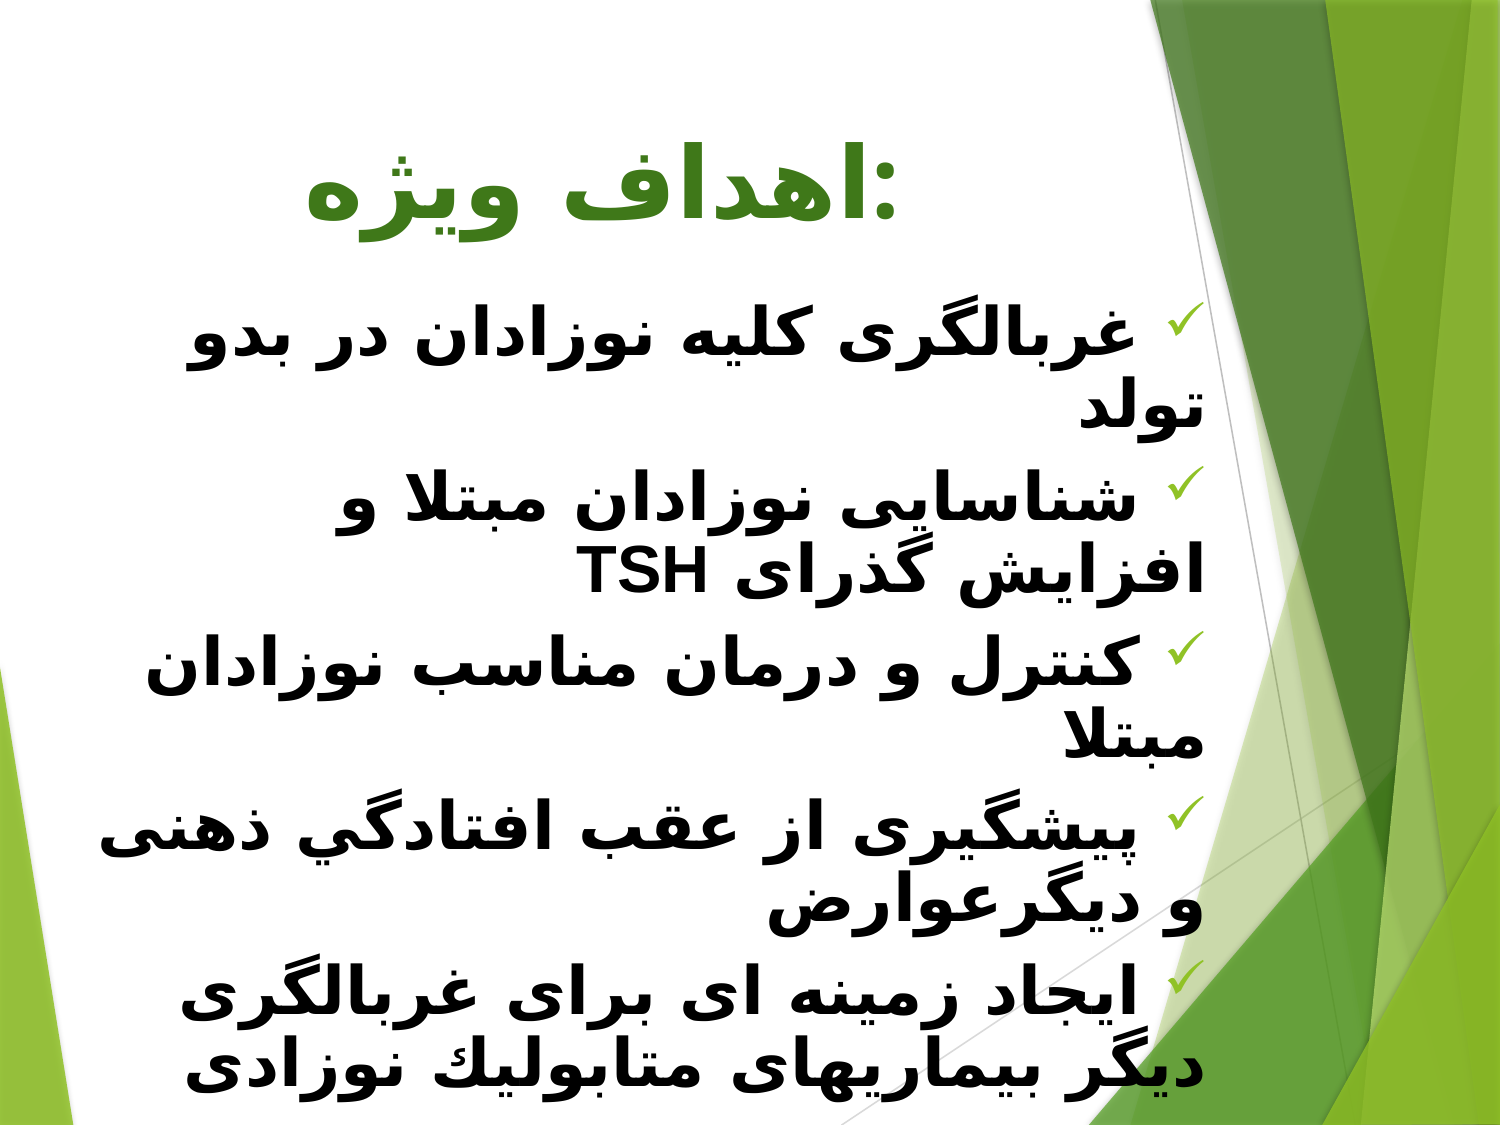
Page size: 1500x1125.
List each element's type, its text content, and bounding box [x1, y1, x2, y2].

list غربالگری کليه نوزادان در بدو تولد شناسايی نوزادان مبتلا و افزايش گذرای TSH كنترل و درمان مناسب نوزادان مبتلا پيشگيری از عقب افتادگي ذهنی و ديگرعوارض ايجاد زمينه ای برای غربالگری ديگر بيماريهای متابوليك نوزادی [64, 290, 1223, 988]
title اهداف ويژه: [199, 70, 916, 247]
